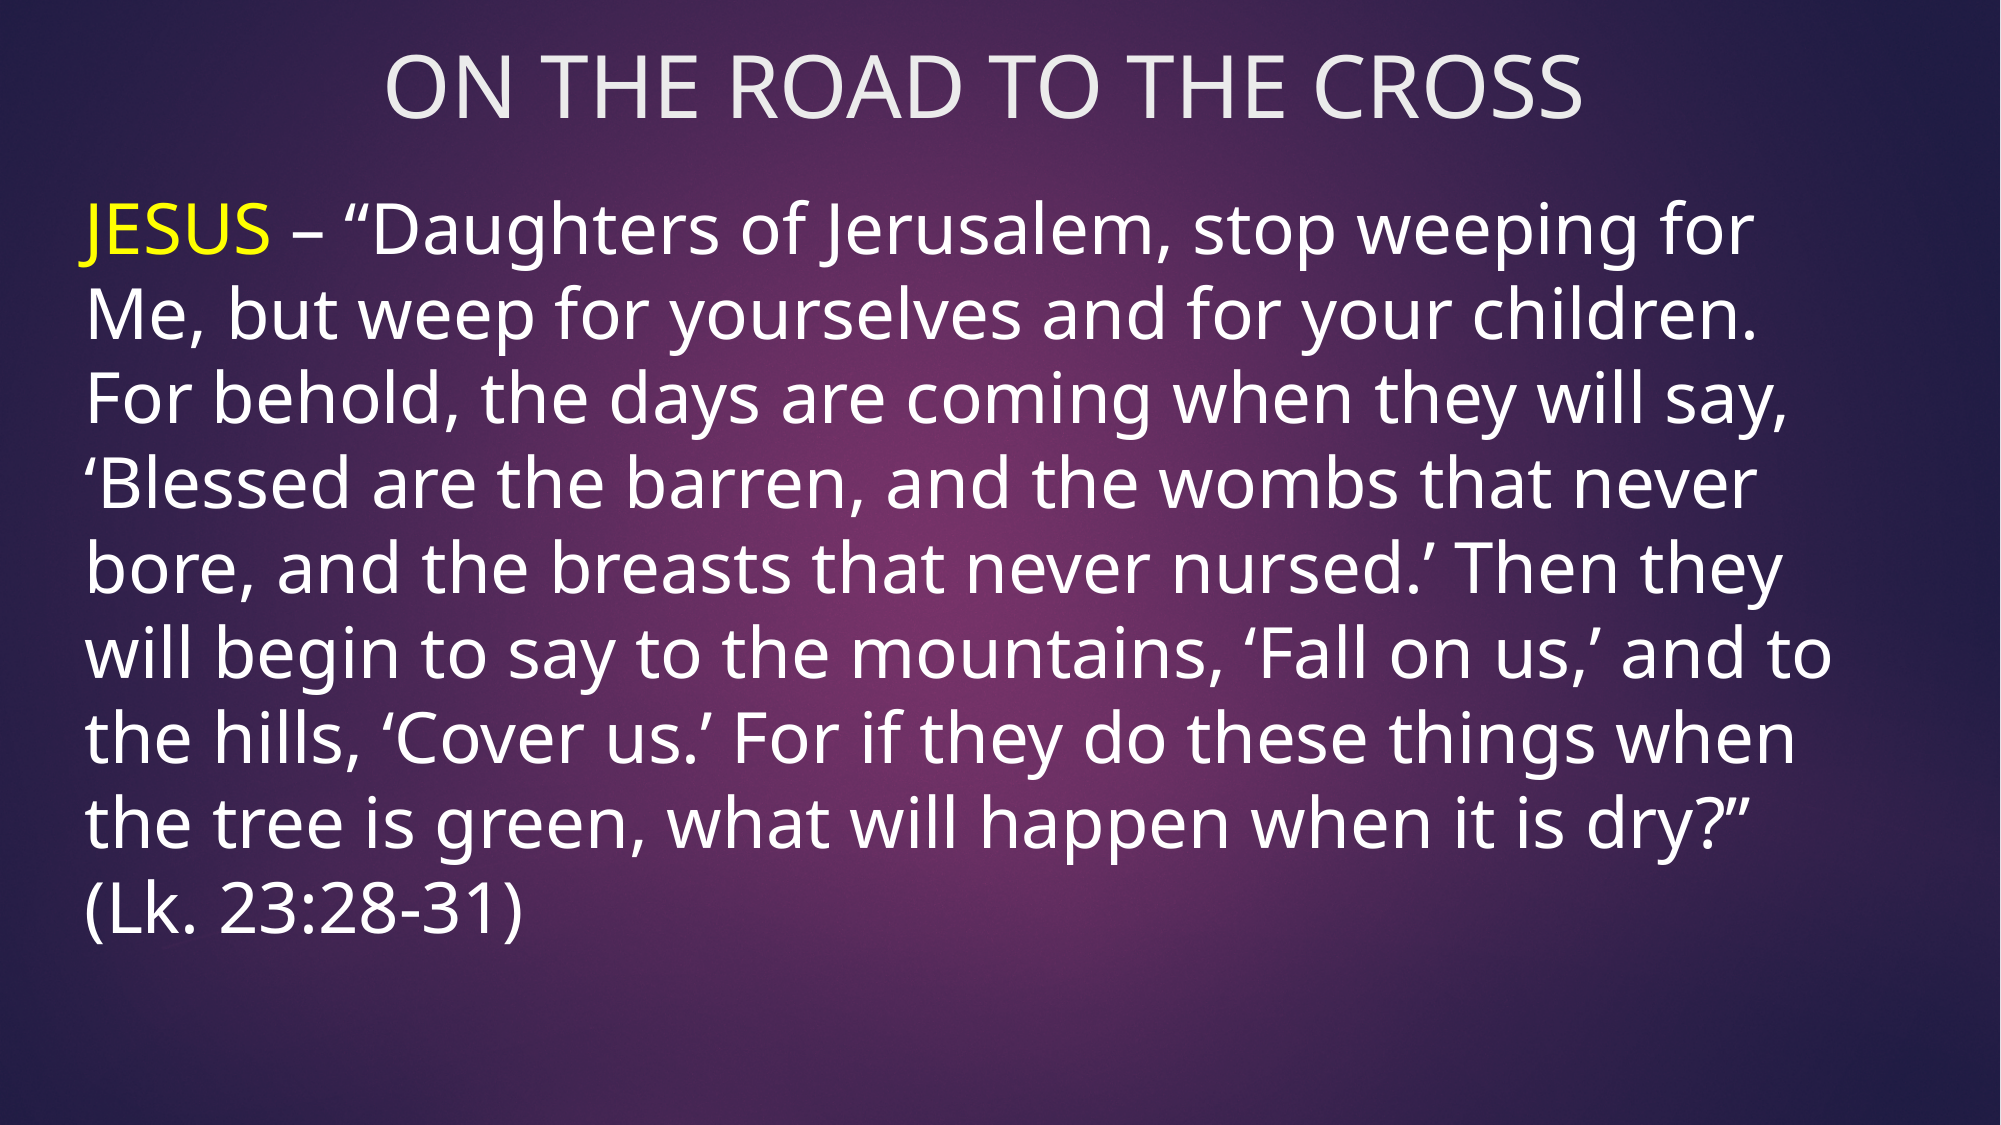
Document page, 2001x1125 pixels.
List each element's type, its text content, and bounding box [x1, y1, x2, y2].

list JESUS – “Daughters of Jerusalem, stop weeping for Me, but weep for yourselves and for your children. For behold, the days are coming when they will say, ‘Blessed are the barren, and the wombs that never bore, and the breasts that never nursed.’ Then they will begin to say to the mountains, ‘Fall on us,’ and to the hills, ‘Cover us.’ For if they do these things when the tree is green, what will happen when it is dry?” (Lk. 23:28-31) [69, 176, 1899, 1025]
title ON THE ROAD TO THE CROSS [69, 23, 1899, 131]
